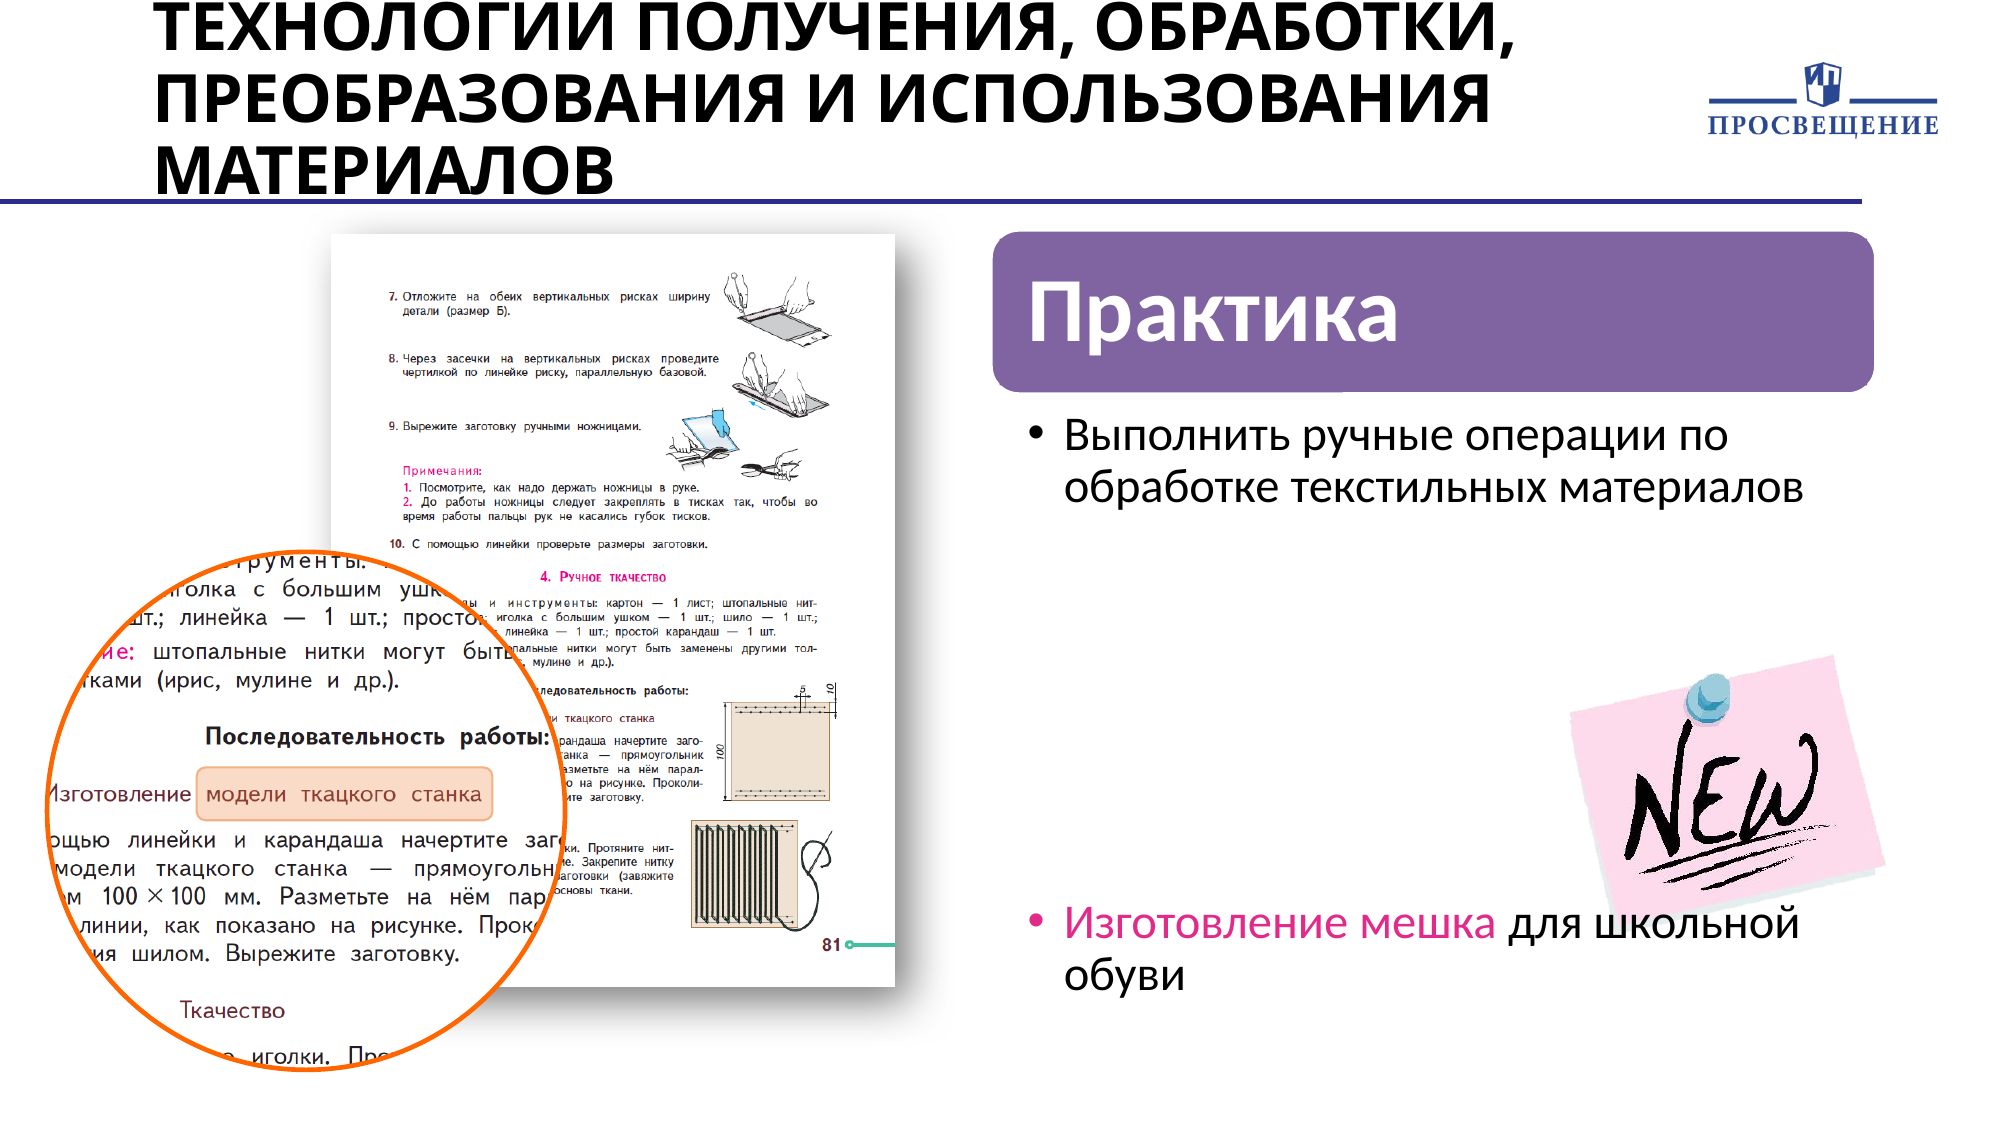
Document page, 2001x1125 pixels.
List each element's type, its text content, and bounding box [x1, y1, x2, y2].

list Выполнить ручные операции по обработке текстильных материалов Изготовление мешка для школьной обуви [1012, 401, 1863, 1014]
picture [1568, 653, 1886, 935]
text_box [46, 550, 498, 1071]
picture [331, 234, 895, 987]
text_box [195, 766, 331, 822]
picture [1863, 62, 1938, 139]
title ТЕХНОЛОГИИ ПОЛУЧЕНИЯ, ОБРАБОТКИ, ПРЕОБРАЗОВАНИЯ И ИСПОЛЬЗОВАНИЯ МАТЕРИАЛОВ [137, 0, 1863, 202]
